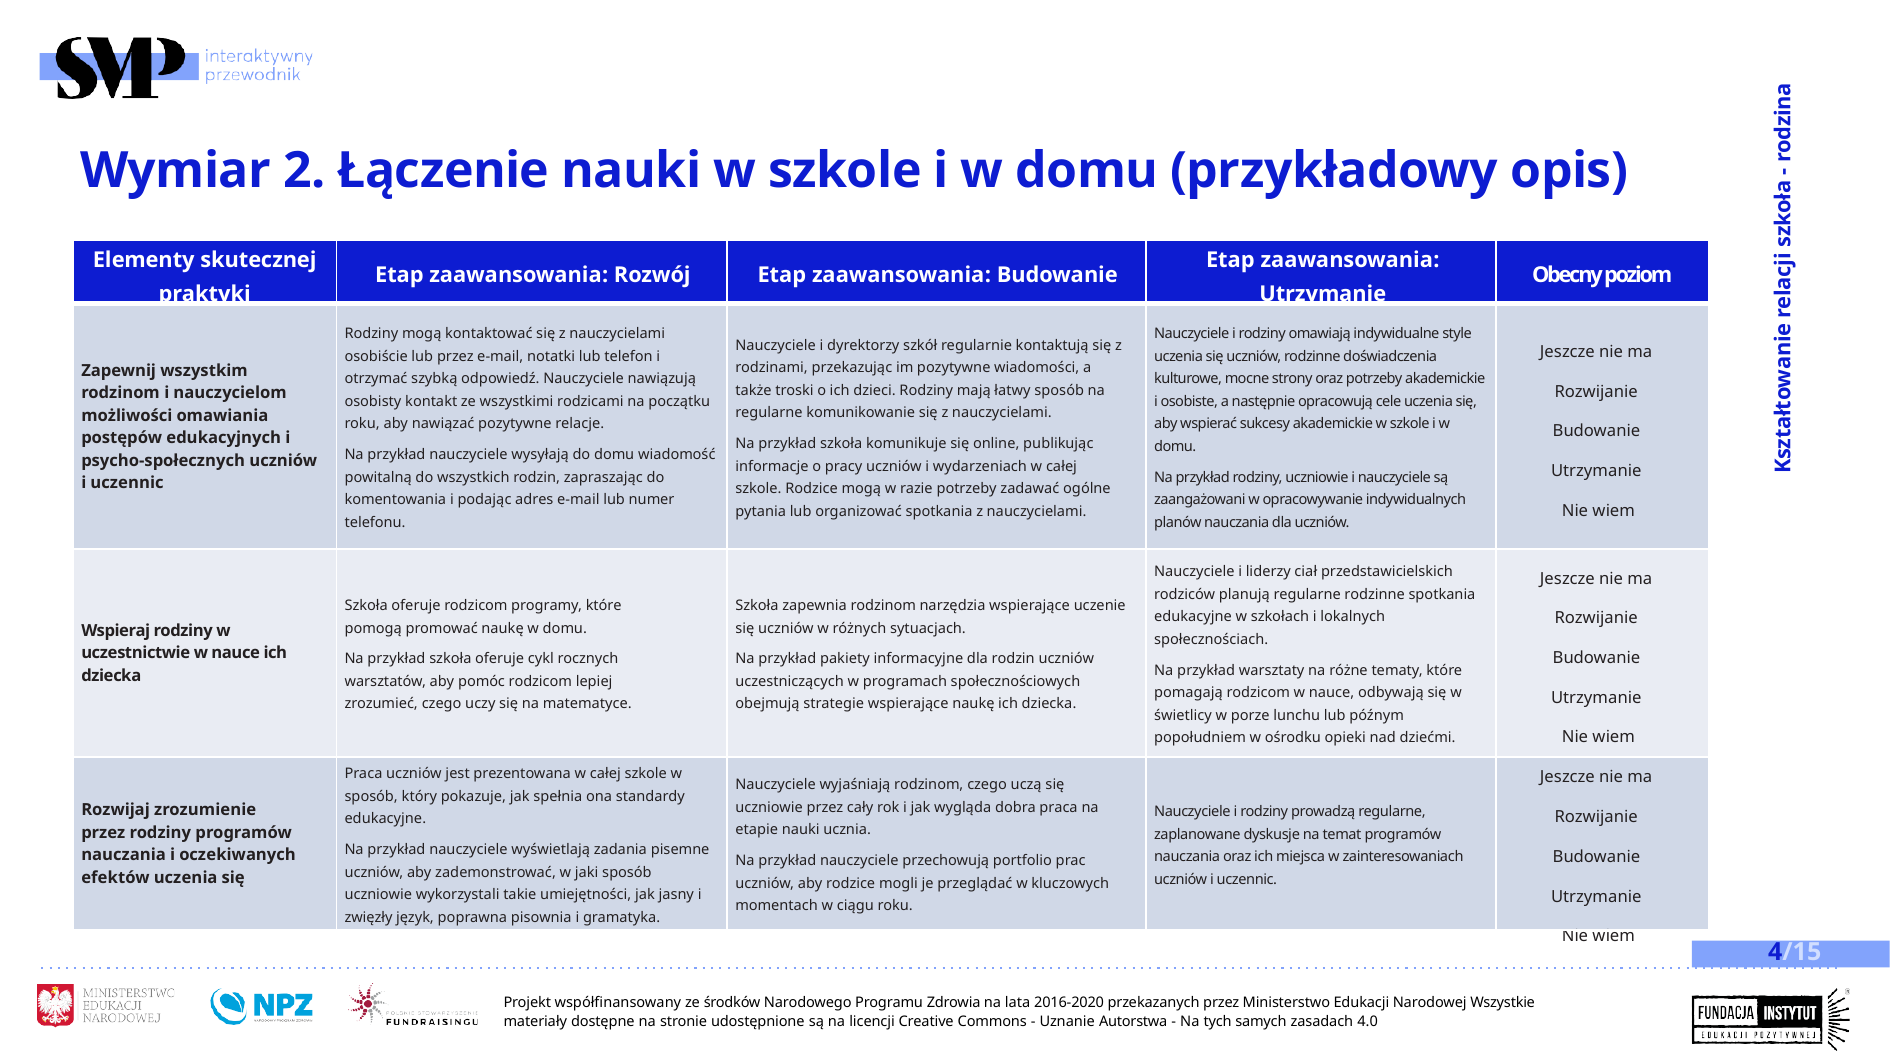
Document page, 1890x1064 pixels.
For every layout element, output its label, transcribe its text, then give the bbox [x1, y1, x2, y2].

table_cell Rozwijaj zrozumienie przez rodziny programów nauczania i oczekiwanych efektów uczenia się [74, 758, 336, 929]
table_cell Nauczyciele i dyrektorzy szkół regularnie kontaktują się z rodzinami, przekazując im pozytywne wiadomości, a także troski o ich dzieci. Rodziny mają łatwy sposób na regularne komunikowanie się z nauczycielami. Na przykład szkoła komunikuje się online, publikując informacje o pracy uczniów i wydarzeniach w całej szkole. Rodzice mogą w razie potrzeby zadawać ogólne pytania lub organizować spotkania z nauczycielami. [728, 306, 1145, 548]
table_header Elementy skutecznej praktyki [74, 241, 336, 301]
table_cell Jeszcze nie ma Rozwijanie Budowanie Utrzymanie Nie wiem [1497, 306, 1708, 548]
table_cell Jeszcze nie ma Rozwijanie Budowanie Utrzymanie Nie wiem [1497, 550, 1708, 756]
table_cell Nauczyciele i rodziny prowadzą regularne, zaplanowane dyskusje na temat programów nauczania oraz ich miejsca w zainteresowaniach uczniów i uczennic. [1147, 758, 1495, 929]
table_cell Praca uczniów jest prezentowana w całej szkole w sposób, który pokazuje, jak spełnia ona standardy edukacyjne. Na przykład nauczyciele wyświetlają zadania pisemne uczniów, aby zademonstrować, w jaki sposób uczniowie wykorzystali takie umiejętności, jak jasny i zwięzły język, poprawna pisownia i gramatyka. [337, 758, 726, 929]
text_box 4/15 [1761, 935, 1822, 986]
table_cell Jeszcze nie ma Rozwijanie Budowanie Utrzymanie Nie wiem [1497, 758, 1708, 929]
table_cell Rodziny mogą kontaktować się z nauczycielami osobiście lub przez e-mail, notatki lub telefon i otrzymać szybką odpowiedź. Nauczyciele nawiązują osobisty kontakt ze wszystkimi rodzicami na początku roku, aby nawiązać pozytywne relacje. Na przykład nauczyciele wysyłają do domu wiadomość powitalną do wszystkich rodzin, zapraszając do komentowania i podając adres e-mail lub numer telefonu. [337, 306, 726, 548]
footer Projekt współfinansowany ze środków Narodowego Programu Zdrowia na lata 2016-2020 przekazanych przez Ministerstwo Edukacji Narodowej Wszystkie materiały dostępne na stronie udostępnione są na licencji Creative Commons - Uznanie Autorstwa - Na tych samych zasadach 4.0 [501, 991, 1552, 1064]
table_cell Wspieraj rodziny w uczestnictwie w nauce ich dziecka [74, 550, 336, 756]
text_box [39, 37, 313, 99]
table_cell Nauczyciele i rodziny omawiają indywidualne style uczenia się uczniów, rodzinne doświadczenia kulturowe, mocne strony oraz potrzeby akademickie i osobiste, a następnie opracowują cele uczenia się, aby wspierać sukcesy akademickie w szkole i w domu. Na przykład rodziny, uczniowie i nauczyciele są zaangażowani w opracowywanie indywidualnych planów nauczania dla uczniów. [1147, 306, 1495, 548]
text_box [1691, 987, 1850, 1051]
text_box Kształtowanie relacji szkoła - rodzina [1768, 39, 1795, 476]
table_header Etap zaawansowania: Rozwój [337, 241, 726, 301]
table_cell Szkoła oferuje rodzicom programy, które pomogą promować naukę w domu. Na przykład szkoła oferuje cykl rocznych warsztatów, aby pomóc rodzicom lepiej zrozumieć, czego uczy się na matematyce. [337, 550, 726, 756]
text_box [36, 984, 175, 1029]
table_cell Szkoła zapewnia rodzinom narzędzia wspierające uczenie się uczniów w różnych sytuacjach. Na przykład pakiety informacyjne dla rodzin uczniów uczestniczących w programach społecznościowych obejmują strategie wspierające naukę ich dziecka. [728, 550, 1145, 756]
table_header Etap zaawansowania: Budowanie [728, 241, 1145, 301]
table_header Etap zaawansowania: Utrzymanie [1147, 241, 1495, 301]
table_header Obecny poziom [1497, 241, 1708, 301]
text_box [210, 988, 313, 1025]
table_cell Zapewnij wszystkim rodzinom i nauczycielom możliwości omawiania postępów edukacyjnych i psycho-społecznych uczniów i uczennic [74, 306, 336, 548]
table_cell Nauczyciele wyjaśniają rodzinom, czego uczą się uczniowie przez cały rok i jak wygląda dobra praca na etapie nauki ucznia. Na przykład nauczyciele przechowują portfolio prac uczniów, aby rodzice mogli je przeglądać w kluczowych momentach w ciągu roku. [728, 758, 1145, 929]
title Wymiar 2. Łączenie nauki w szkole i w domu (przykładowy opis) [77, 135, 1714, 315]
table_cell Nauczyciele i liderzy ciał przedstawicielskich rodziców planują regularne rodzinne spotkania edukacyjne w szkołach i lokalnych społecznościach. Na przykład warsztaty na różne tematy, które pomagają rodzicom w nauce, odbywają się w świetlicy w porze lunchu lub późnym popołudniem w ośrodku opieki nad dziećmi. [1147, 550, 1495, 756]
text_box [348, 983, 478, 1025]
